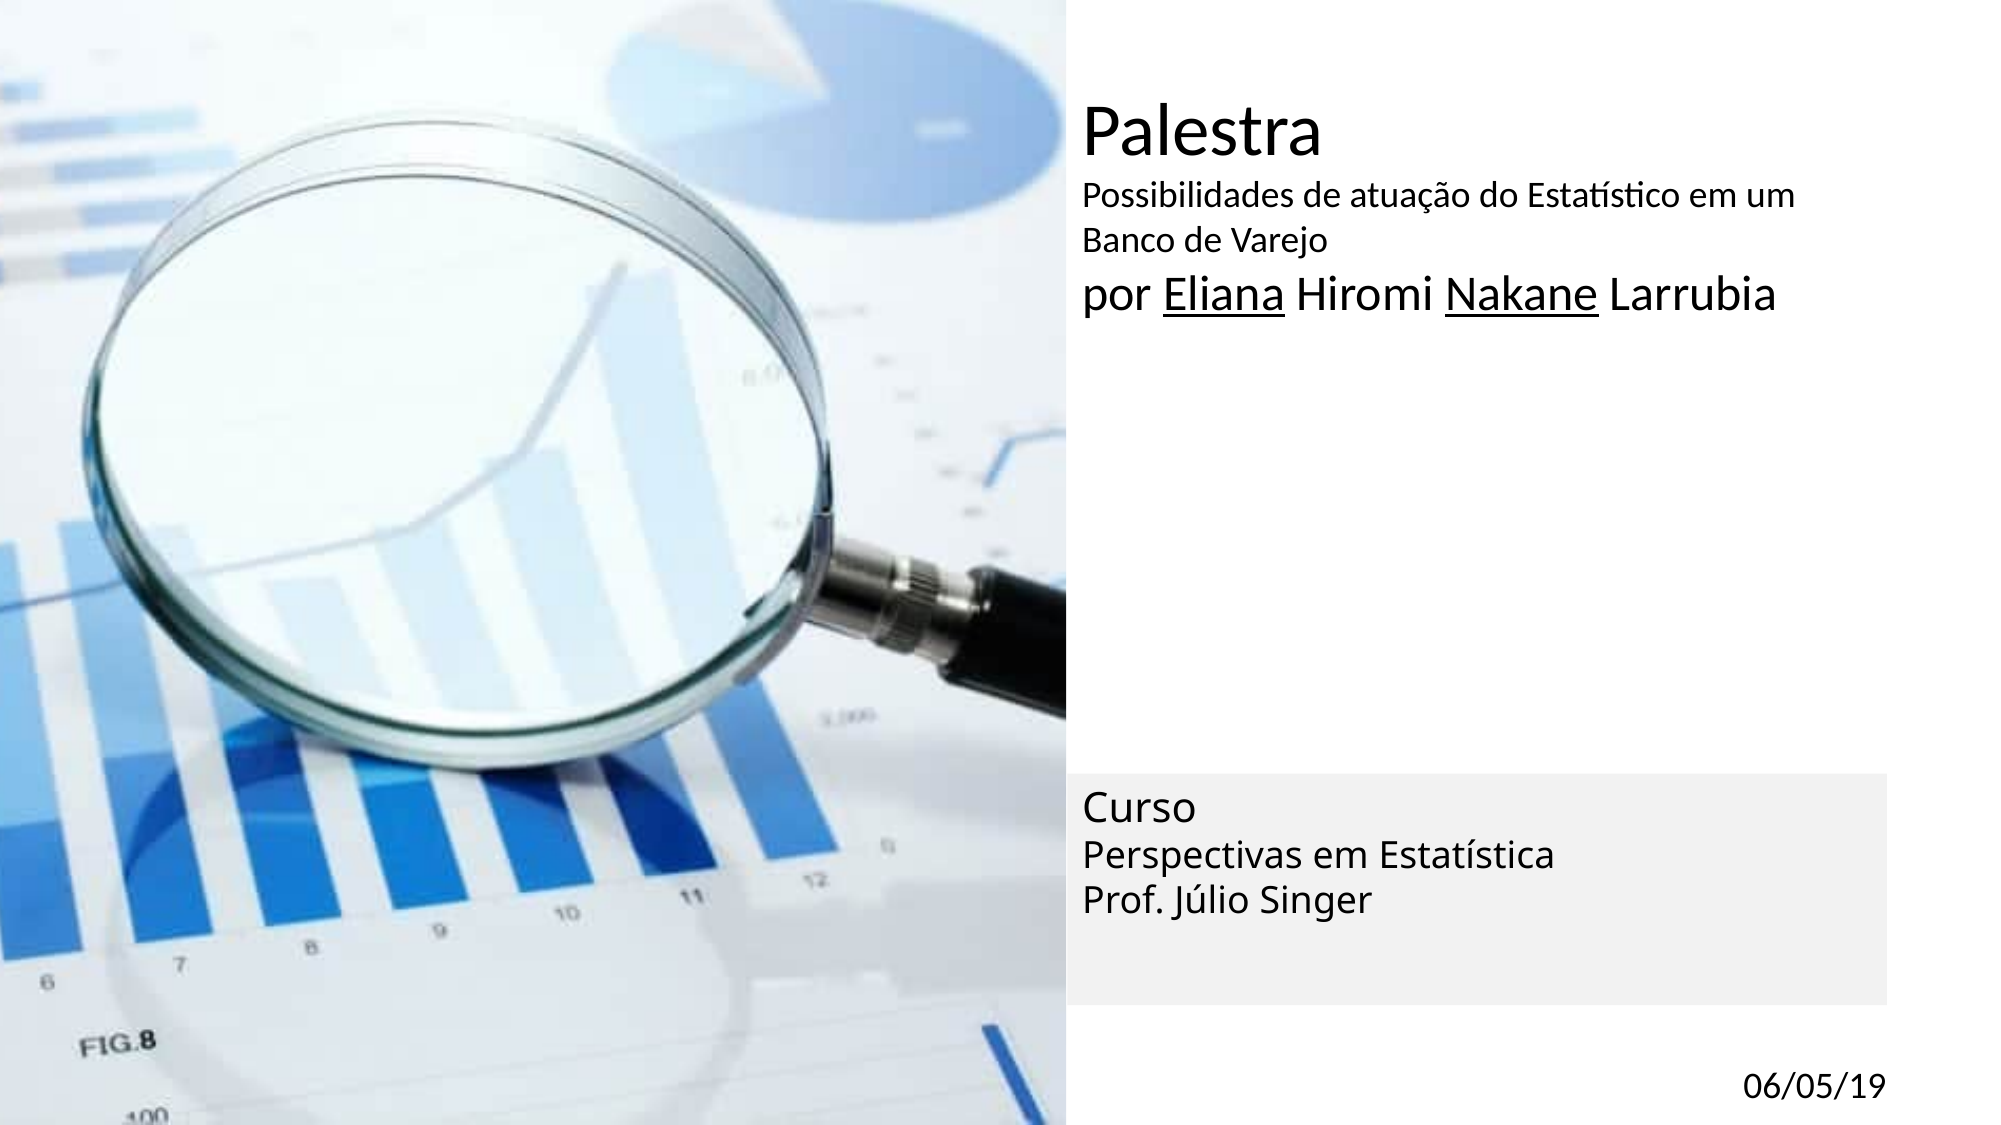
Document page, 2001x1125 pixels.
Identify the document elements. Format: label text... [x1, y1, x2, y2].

subtitle Curso Perspectivas em Estatística Prof. Júlio Singer [1067, 773, 1887, 1006]
picture [0, 0, 1067, 1125]
text_box 06/05/19 [1728, 1053, 1901, 1113]
title Palestra Possibilidades de atuação do Estatístico em um Banco de Varejo por Eliana Hiromi Nakane Larrubia [1067, 72, 1887, 623]
